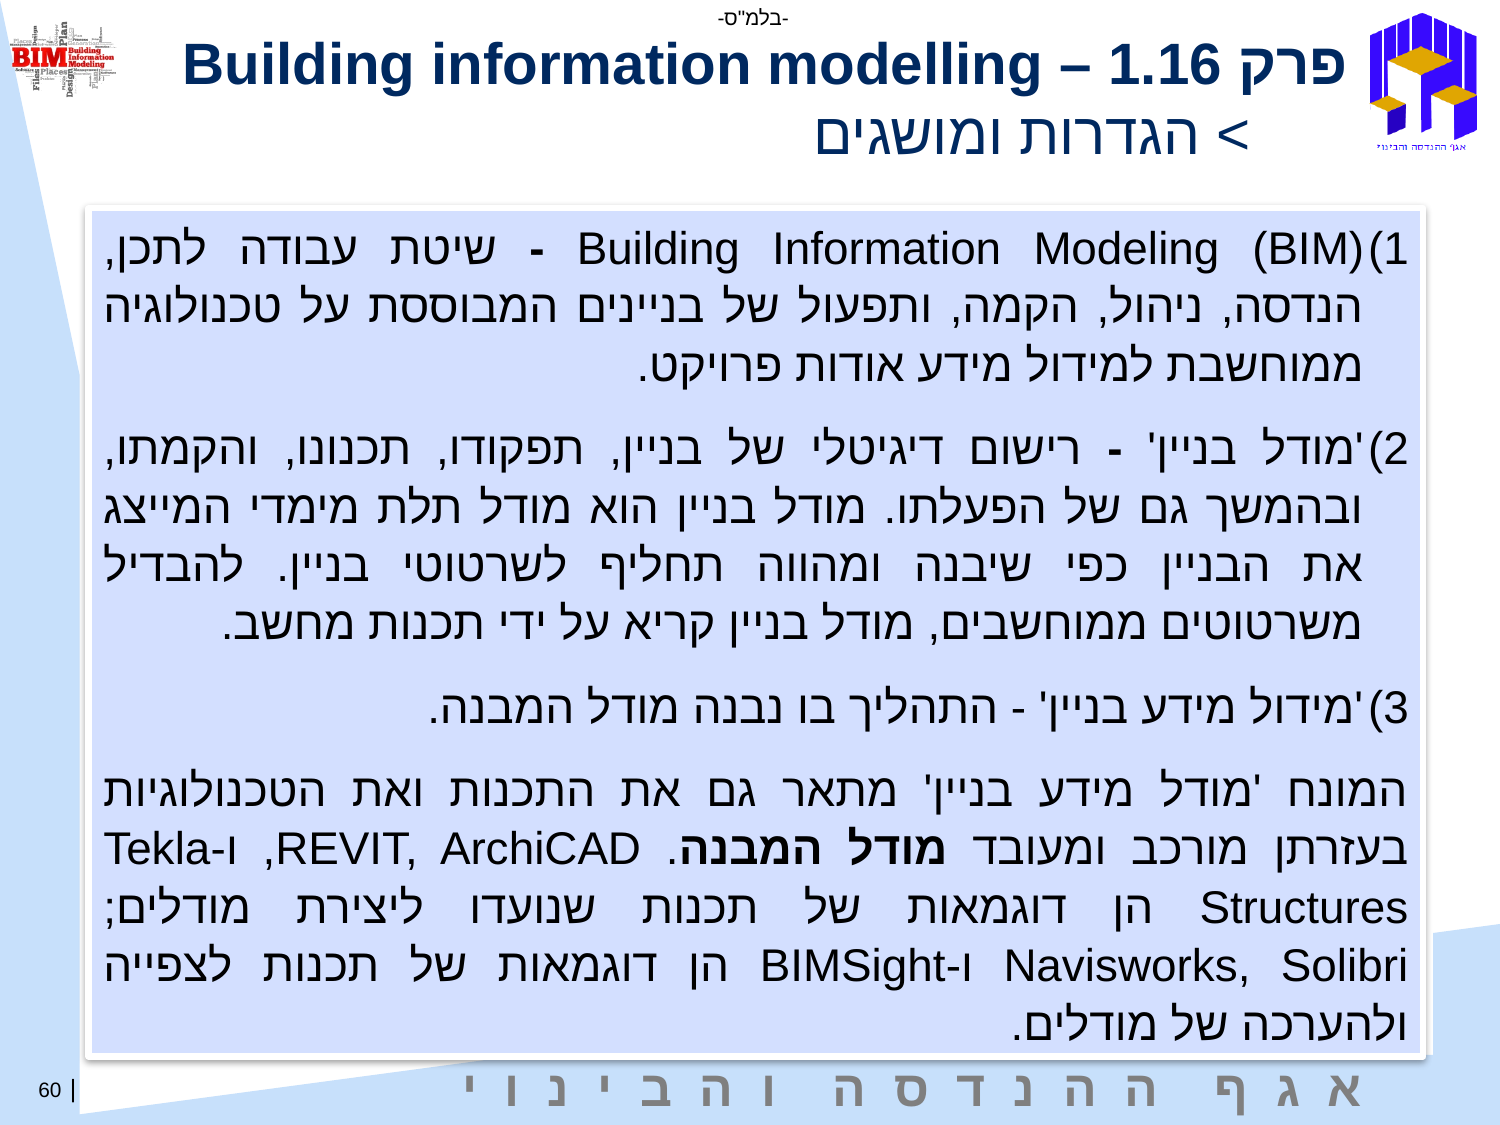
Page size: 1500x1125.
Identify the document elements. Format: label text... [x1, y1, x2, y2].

picture [1348, 0, 1500, 161]
picture [0, 18, 135, 98]
text_box פרק 1.16 – Building information modelling > הגדרות ומושגים [135, 19, 1354, 90]
slide_number 60 [28, 1077, 62, 1103]
text_box Building Information Modeling (BIM) - שיטת עבודה לתכן, הנדסה, ניהול, הקמה, ותפעול של בניינים המבוססת על טכנולוגיה ממוחשבת למידול מידע אודות פרויקט. 'מודל בניין' - רישום דיגיטלי של בניין, תפקודו, תכנונו, והקמתו, ובהמשך גם של הפעלתו. מודל בניין הוא מודל תלת מימדי המייצג את הבניין כפי שיבנה ומהווה תחליף לשרטוטי בניין. להבדיל משרטוטים ממוחשבים, מודל בניין קריא על ידי תכנות מחשב. 'מידול מידע בניין' - התהליך בו נבנה מודל המבנה. המונח 'מודל מידע בניין' מתאר גם את התכנות ואת הטכנולוגיות בעזרתן מורכב ומעובד מודל המבנה. REVIT, ArchiCAD, ו-Tekla Structures הן דוגמאות של תכנות שנועדו ליצירת מודלים; Navisworks, Solibri ו-BIMSight הן דוגמאות של תכנות לצפייה ולהערכה של מודלים. [85, 205, 1426, 1060]
